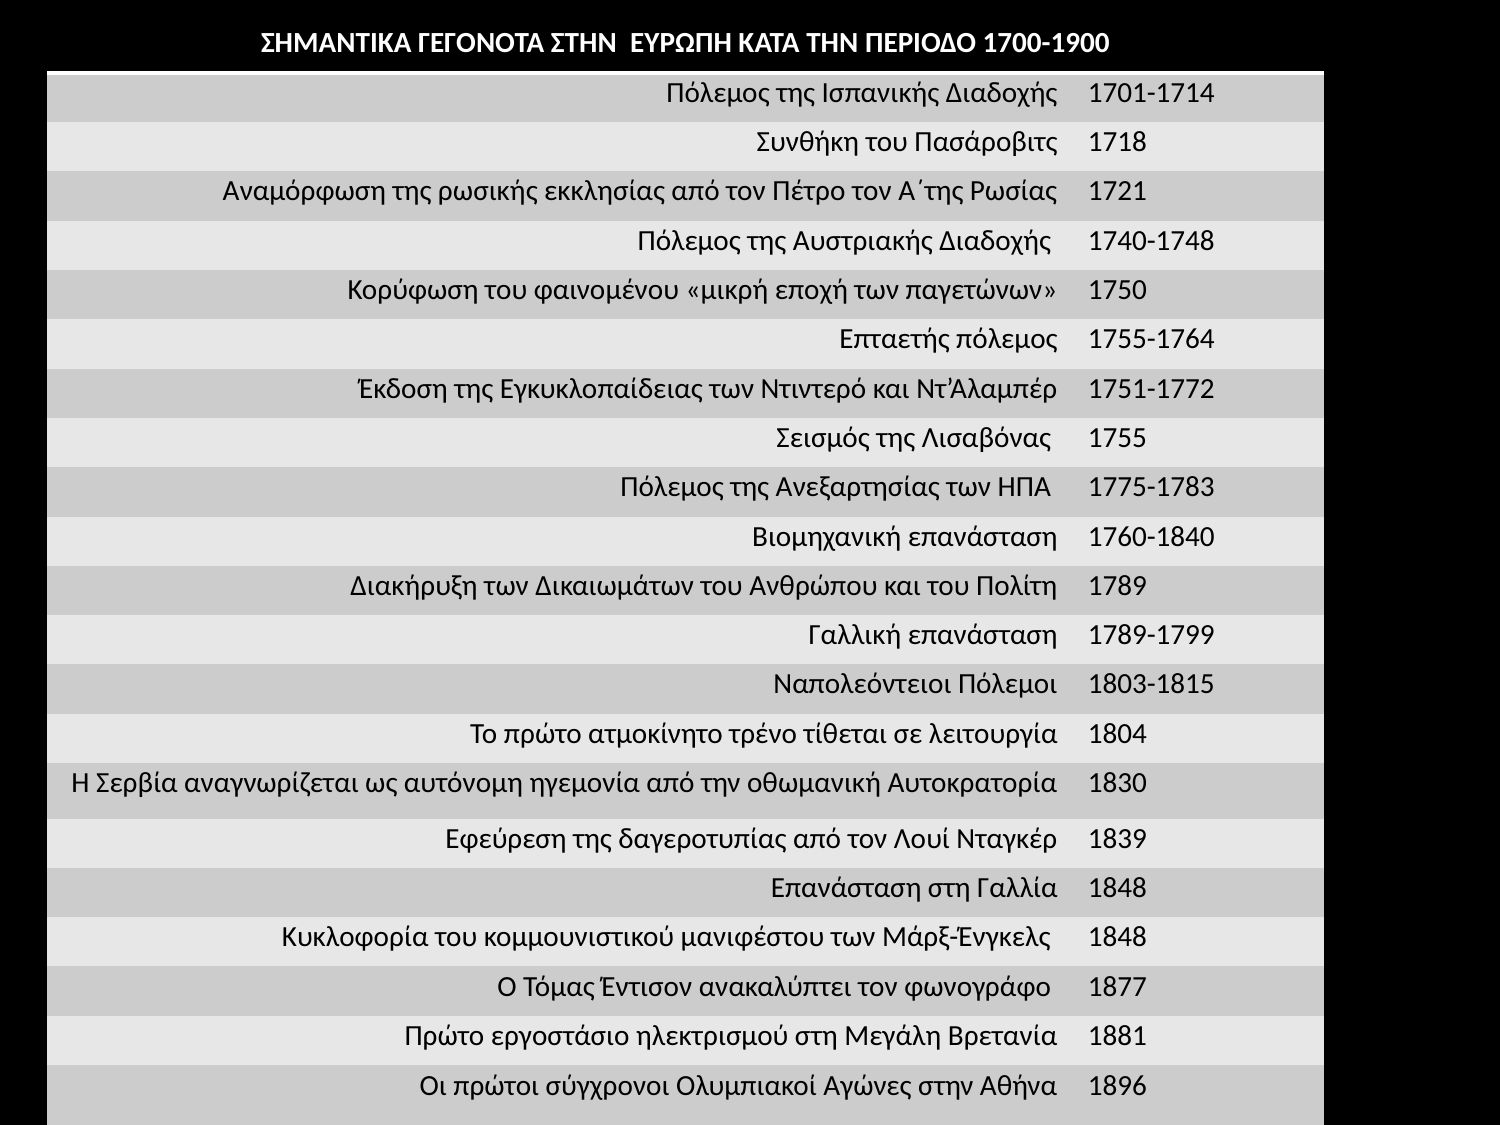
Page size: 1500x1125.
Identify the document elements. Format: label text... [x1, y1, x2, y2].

table_cell 1718 [1073, 122, 1324, 171]
table_cell 1896 [1073, 1065, 1324, 1125]
table_cell Εφεύρεση της δαγεροτυπίας από τον Λουί Νταγκέρ [47, 819, 1073, 868]
table_cell Διακήρυξη των Δικαιωμάτων του Ανθρώπου και του Πολίτη [47, 566, 1073, 615]
table_cell 1848 [1073, 868, 1324, 917]
table_header ΣΗΜΑΝΤΙΚΑ ΓΕΓΟΝΟΤΑ ΣΤΗΝ ΕΥΡΩΠΗ ΚΑΤΑ ΤΗΝ ΠΕΡΙΟΔΟ 1700-1900 [47, 23, 1324, 71]
table_cell Αναμόρφωση της ρωσικής εκκλησίας από τον Πέτρο τον Α΄της Ρωσίας [47, 171, 1073, 221]
table_cell Κυκλοφορία του κομμουνιστικού μανιφέστου των Μάρξ-Ένγκελς [47, 917, 1073, 966]
table_cell Πόλεμος της Ισπανικής Διαδοχής [47, 75, 1073, 122]
table_cell 1877 [1073, 966, 1324, 1016]
table_cell 1755-1764 [1073, 319, 1324, 369]
table_cell Συνθήκη του Πασάροβιτς [47, 122, 1073, 171]
table_cell 1848 [1073, 917, 1324, 966]
table_cell 1755 [1073, 418, 1324, 467]
table_cell Η Σερβία αναγνωρίζεται ως αυτόνομη ηγεμονία από την οθωμανική Αυτοκρατορία [47, 763, 1073, 819]
table_cell 1839 [1073, 819, 1324, 868]
table_cell Σεισμός της Λισαβόνας [47, 418, 1073, 467]
table_cell 1881 [1073, 1016, 1324, 1065]
table_cell Ναπολεόντειοι Πόλεμοι [47, 664, 1073, 714]
table_cell 1750 [1073, 270, 1324, 319]
table_cell Επταετής πόλεμος [47, 319, 1073, 369]
table_cell 1789 [1073, 566, 1324, 615]
table_cell Οι πρώτοι σύγχρονοι Ολυμπιακοί Αγώνες στην Αθήνα [47, 1065, 1073, 1125]
table_cell 1751-1772 [1073, 369, 1324, 418]
table_cell 1789-1799 [1073, 615, 1324, 664]
table_cell 1701-1714 [1073, 75, 1324, 122]
table_cell 1740-1748 [1073, 221, 1324, 270]
table_cell 1830 [1073, 763, 1324, 819]
table_cell Πόλεμος της Ανεξαρτησίας των ΗΠΑ [47, 467, 1073, 517]
table_cell Επανάσταση στη Γαλλία [47, 868, 1073, 917]
table_cell 1804 [1073, 714, 1324, 763]
table_cell Πόλεμος της Αυστριακής Διαδοχής [47, 221, 1073, 270]
table_cell Βιομηχανική επανάσταση [47, 517, 1073, 566]
table_cell Ο Τόμας Έντισον ανακαλύπτει τον φωνογράφο [47, 966, 1073, 1016]
table_cell Το πρώτο ατμοκίνητο τρένο τίθεται σε λειτουργία [47, 714, 1073, 763]
table_cell Γαλλική επανάσταση [47, 615, 1073, 664]
table_cell 1775-1783 [1073, 467, 1324, 517]
table_cell 1721 [1073, 171, 1324, 221]
table_cell Πρώτο εργοστάσιο ηλεκτρισμού στη Μεγάλη Βρετανία [47, 1016, 1073, 1065]
table_cell 1803-1815 [1073, 664, 1324, 714]
table_cell Κορύφωση του φαινομένου «μικρή εποχή των παγετώνων» [47, 270, 1073, 319]
table_cell 1760-1840 [1073, 517, 1324, 566]
table_cell Έκδοση της Εγκυκλοπαίδειας των Ντιντερό και Ντ’Αλαμπέρ [47, 369, 1073, 418]
